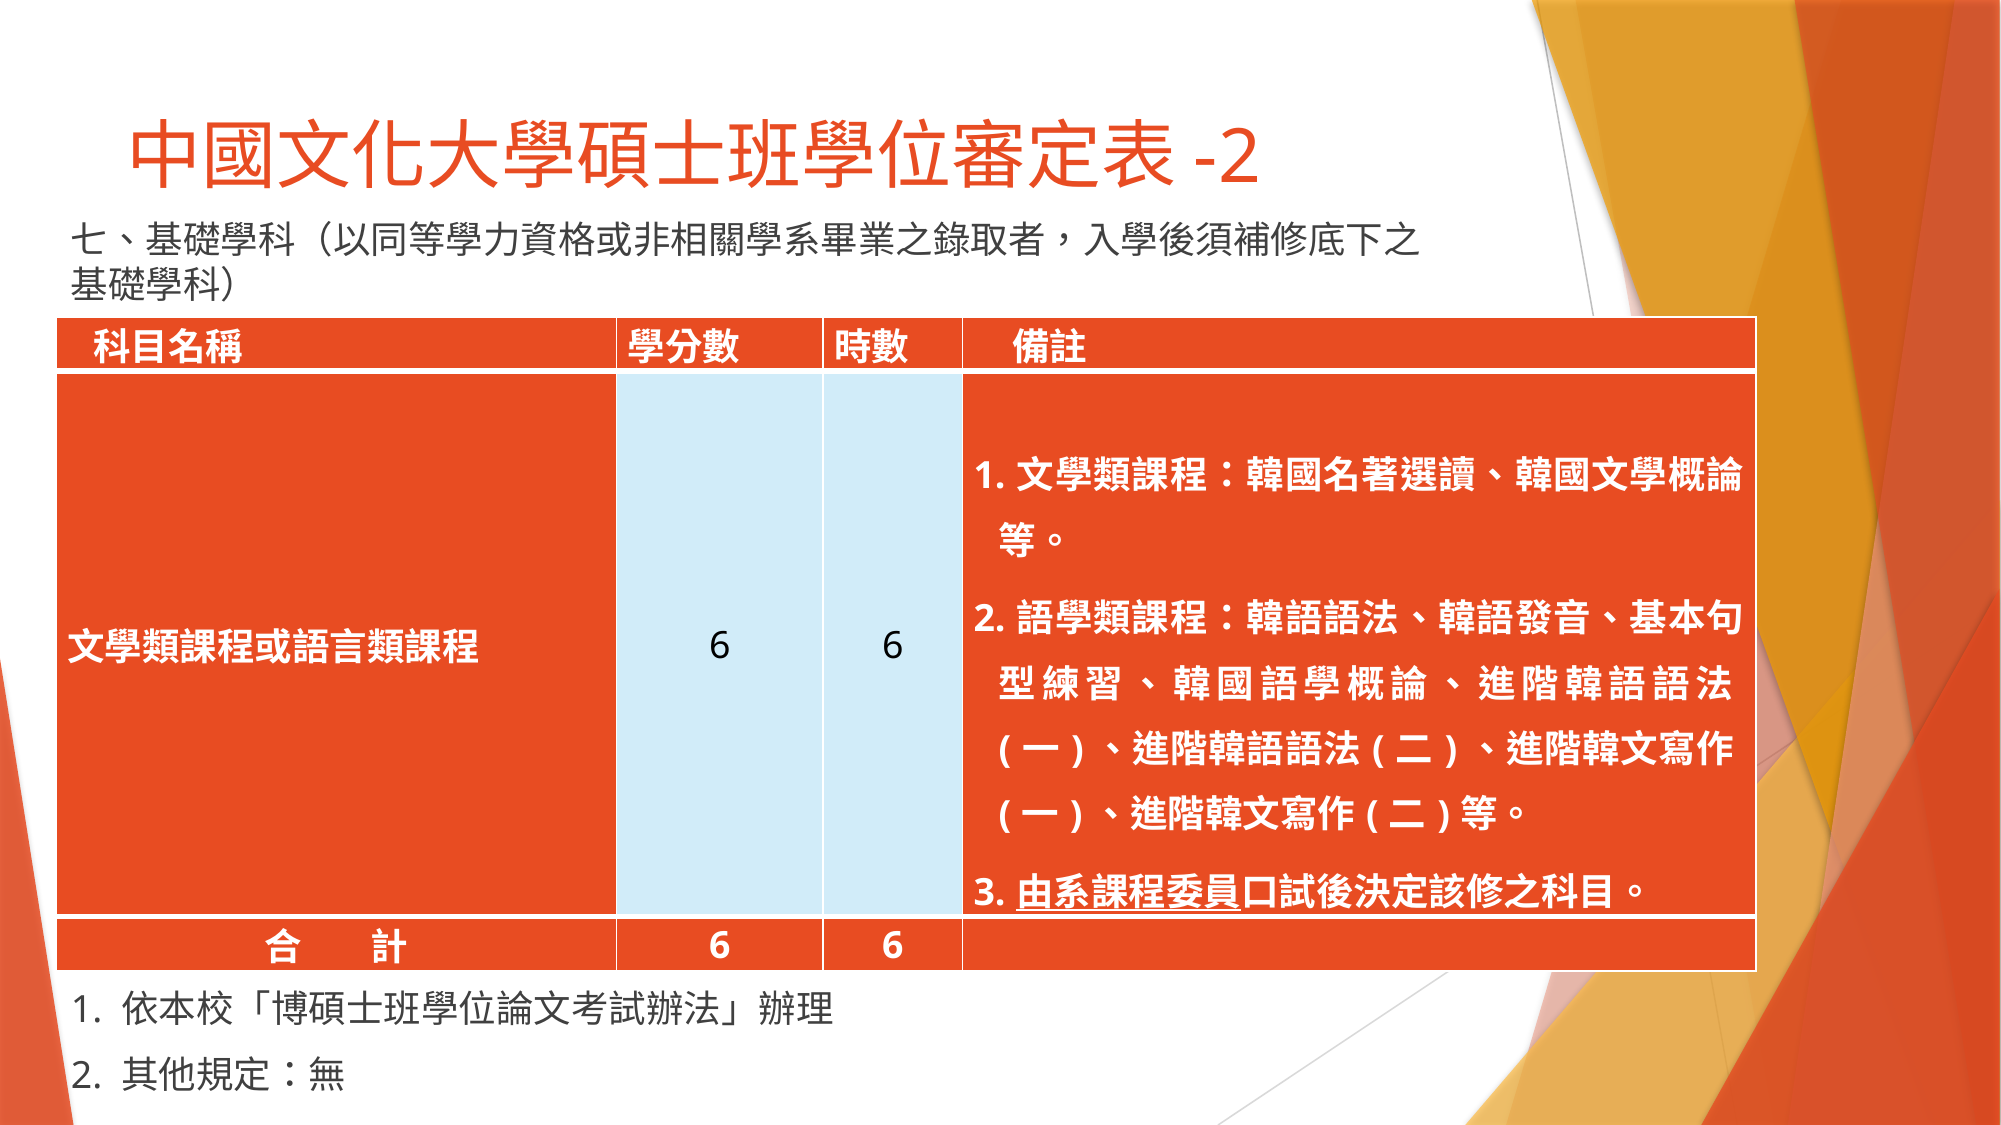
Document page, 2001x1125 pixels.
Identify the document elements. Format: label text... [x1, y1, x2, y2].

table_header 學分數 [617, 318, 822, 368]
table_cell 6 [617, 919, 822, 970]
table_cell 文學類課程或語言類課程 [57, 374, 616, 914]
title 中國文化大學碩士班學位審定表-2 [111, 99, 1522, 316]
table_header 科目名稱 [57, 318, 616, 368]
table_cell [963, 919, 1755, 970]
list 七、基礎學科（以同等學力資格或非相關學系畢業之錄取者，入學後須補修底下之基礎學科） 八、申請學位論文考試規定 1. 依本校「博碩士班學位論文考試辦法」辦理 2. 其他規定：無 [55, 972, 1467, 1125]
table_header 備註 [963, 318, 1755, 368]
table_cell 1.文學類課程：韓國名著選讀、韓國文學概論等。 2.語學類課程：韓語語法、韓語發音、基本句型練習、韓國語學概論、進階韓語語法(一)、進階韓語語法(二)、進階韓文寫作(一)、進階韓文寫作(二)等。 3.由系課程委員口試後決定該修之科目。 [963, 374, 1755, 914]
table_header 時數 [824, 318, 962, 368]
table_cell 合 計 [57, 919, 616, 970]
table_cell 6 [824, 374, 962, 914]
list 七、基礎學科（以同等學力資格或非相關學系畢業之錄取者，入學後須補修底下之基礎學科） 八、申請學位論文考試規定 1. 依本校「博碩士班學位論文考試辦法」辦理 2. 其他規定：無 [55, 208, 1467, 316]
table_cell 6 [824, 919, 962, 970]
table_cell 6 [617, 374, 822, 914]
